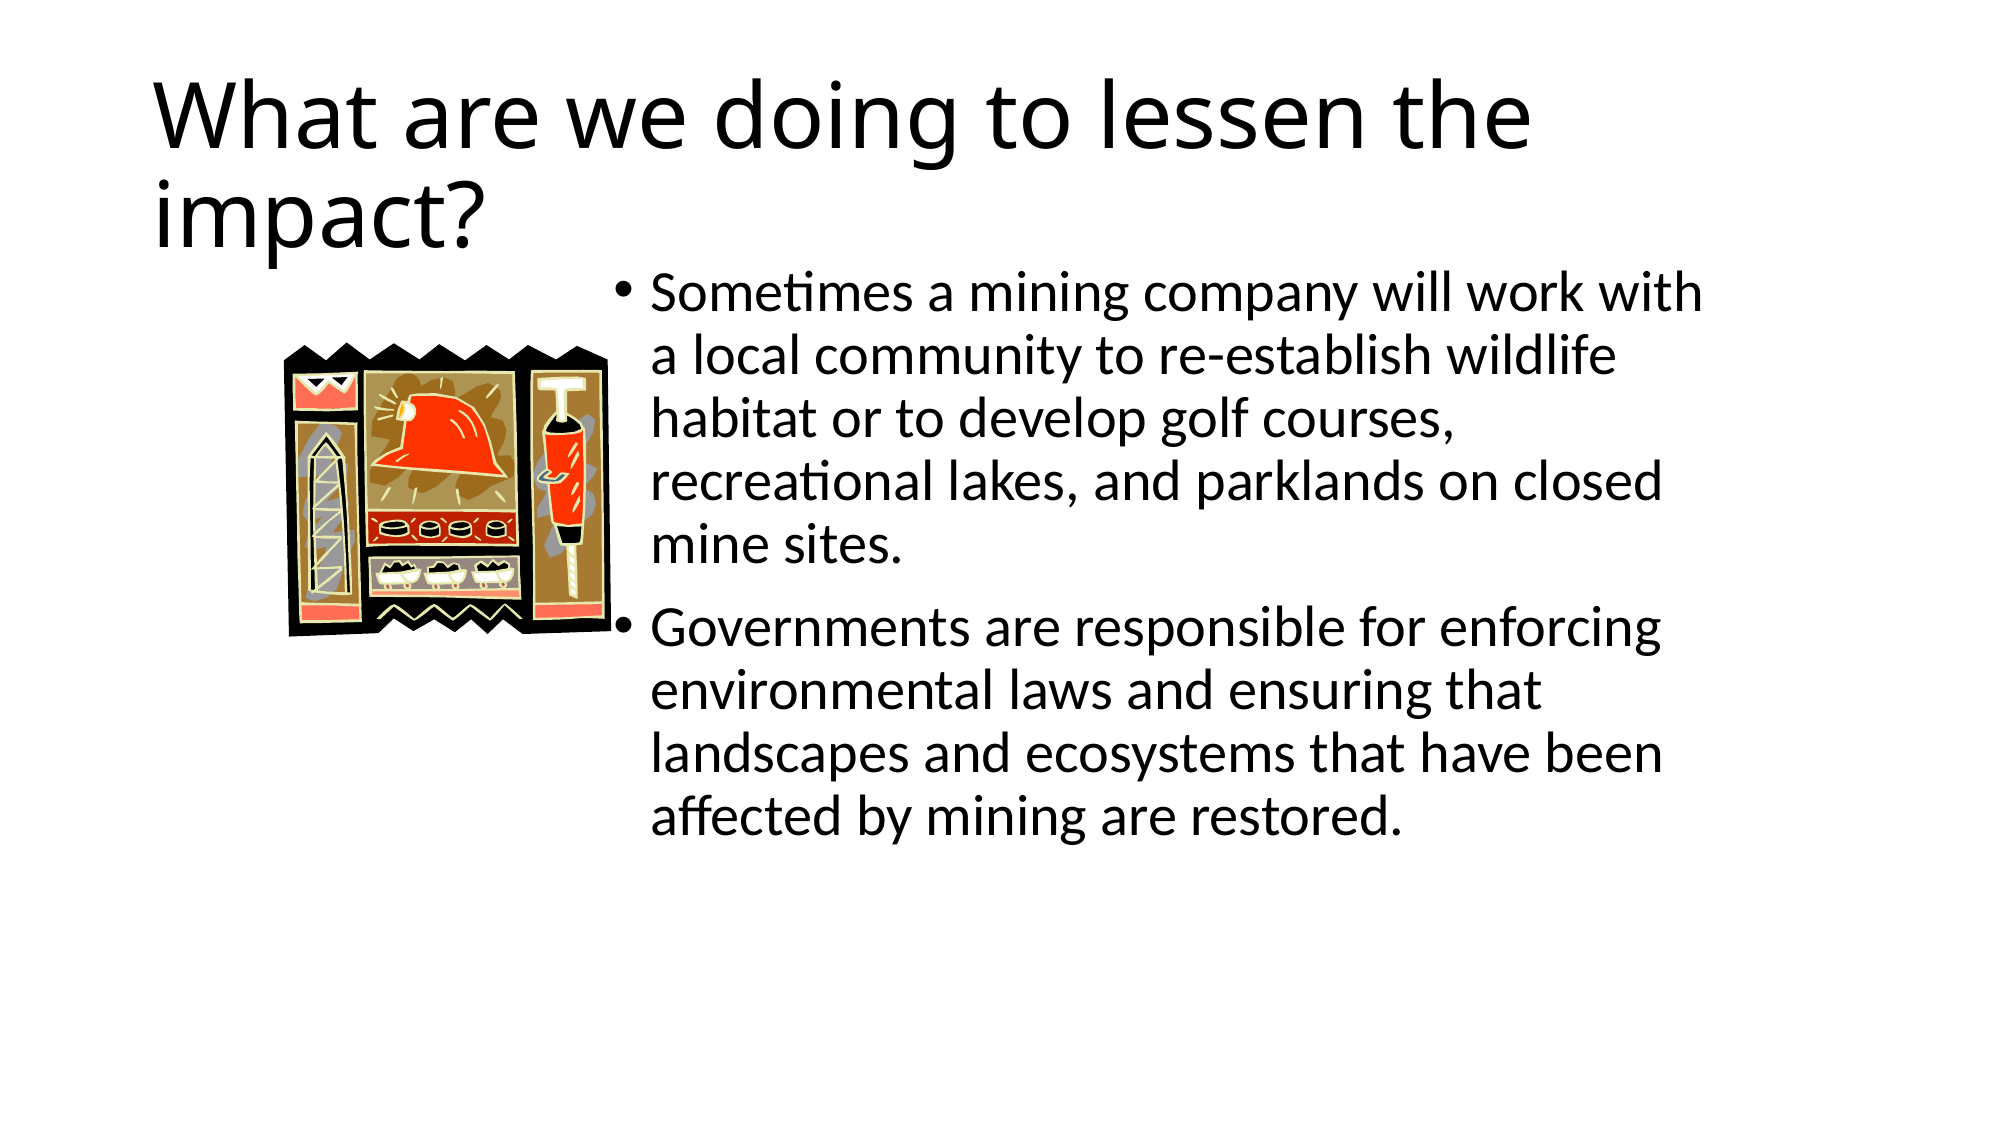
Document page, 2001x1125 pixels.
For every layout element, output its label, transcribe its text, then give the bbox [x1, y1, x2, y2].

title What are we doing to lessen the impact? [137, 59, 1863, 278]
list Sometimes a mining company will work with a local community to re-establish wildlife habitat or to develop golf courses, recreational lakes, and parklands on closed mine sites. Governments are responsible for enforcing environmental laws and ensuring that landscapes and ecosystems that have been affected by mining are restored. [598, 253, 1725, 1029]
picture [279, 337, 616, 641]
